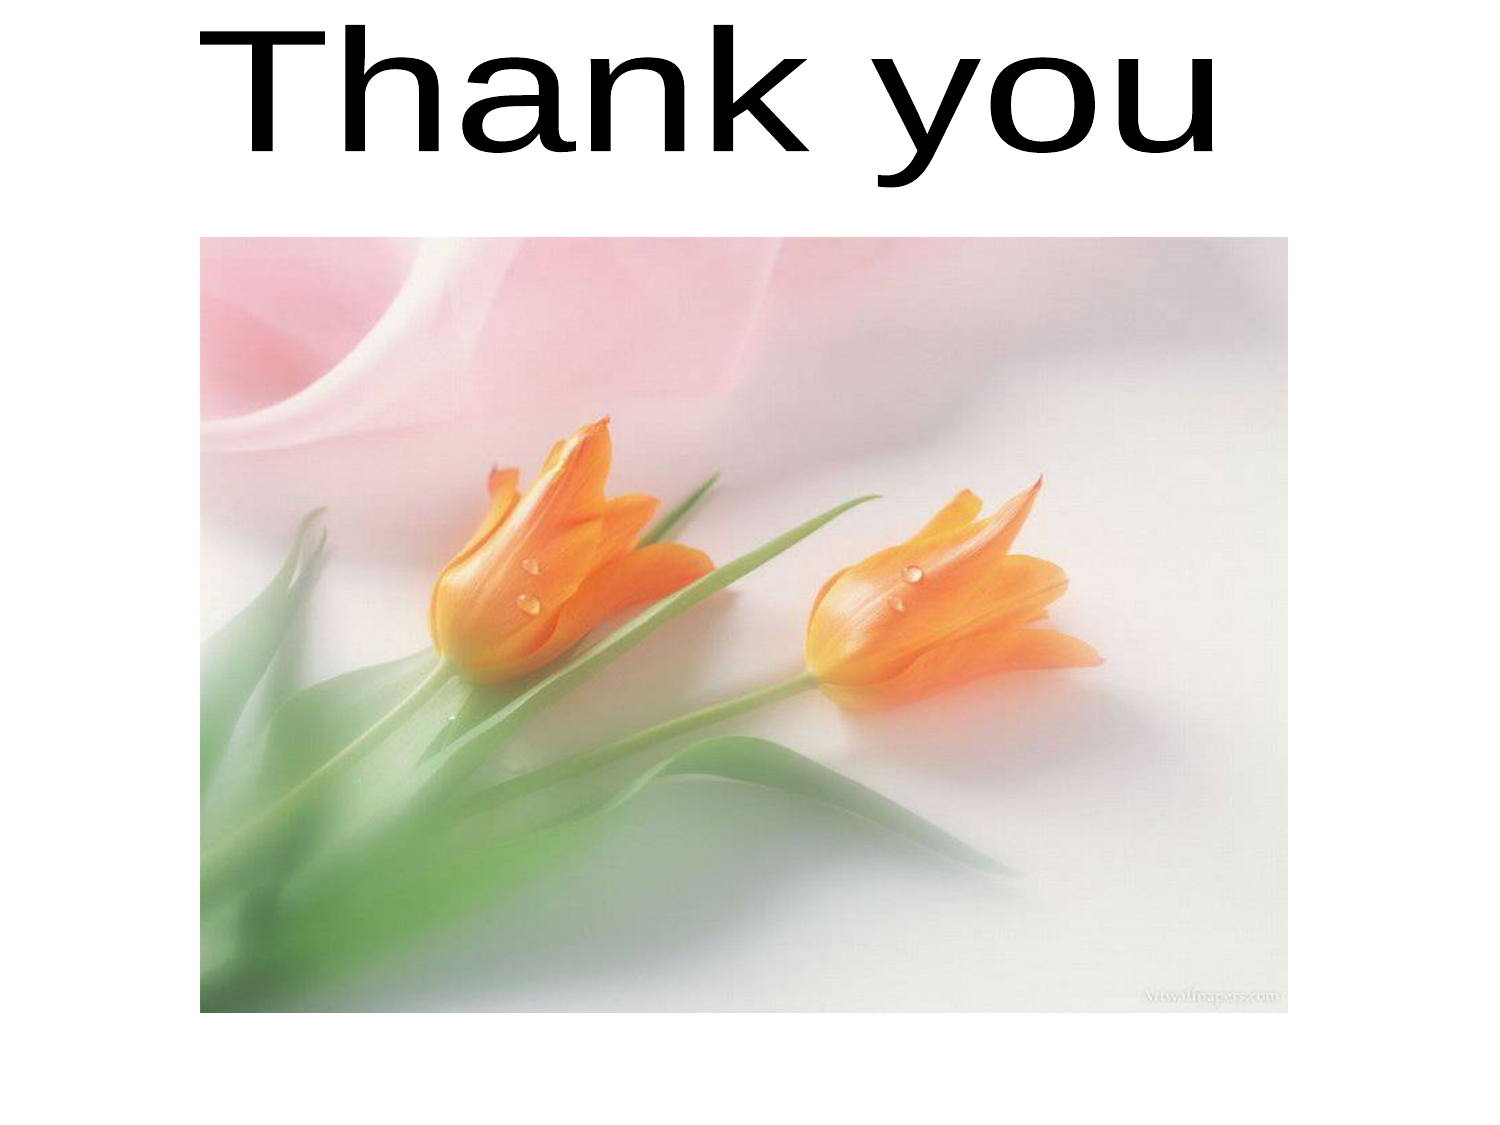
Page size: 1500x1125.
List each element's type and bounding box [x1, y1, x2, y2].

picture [199, 237, 1288, 1013]
